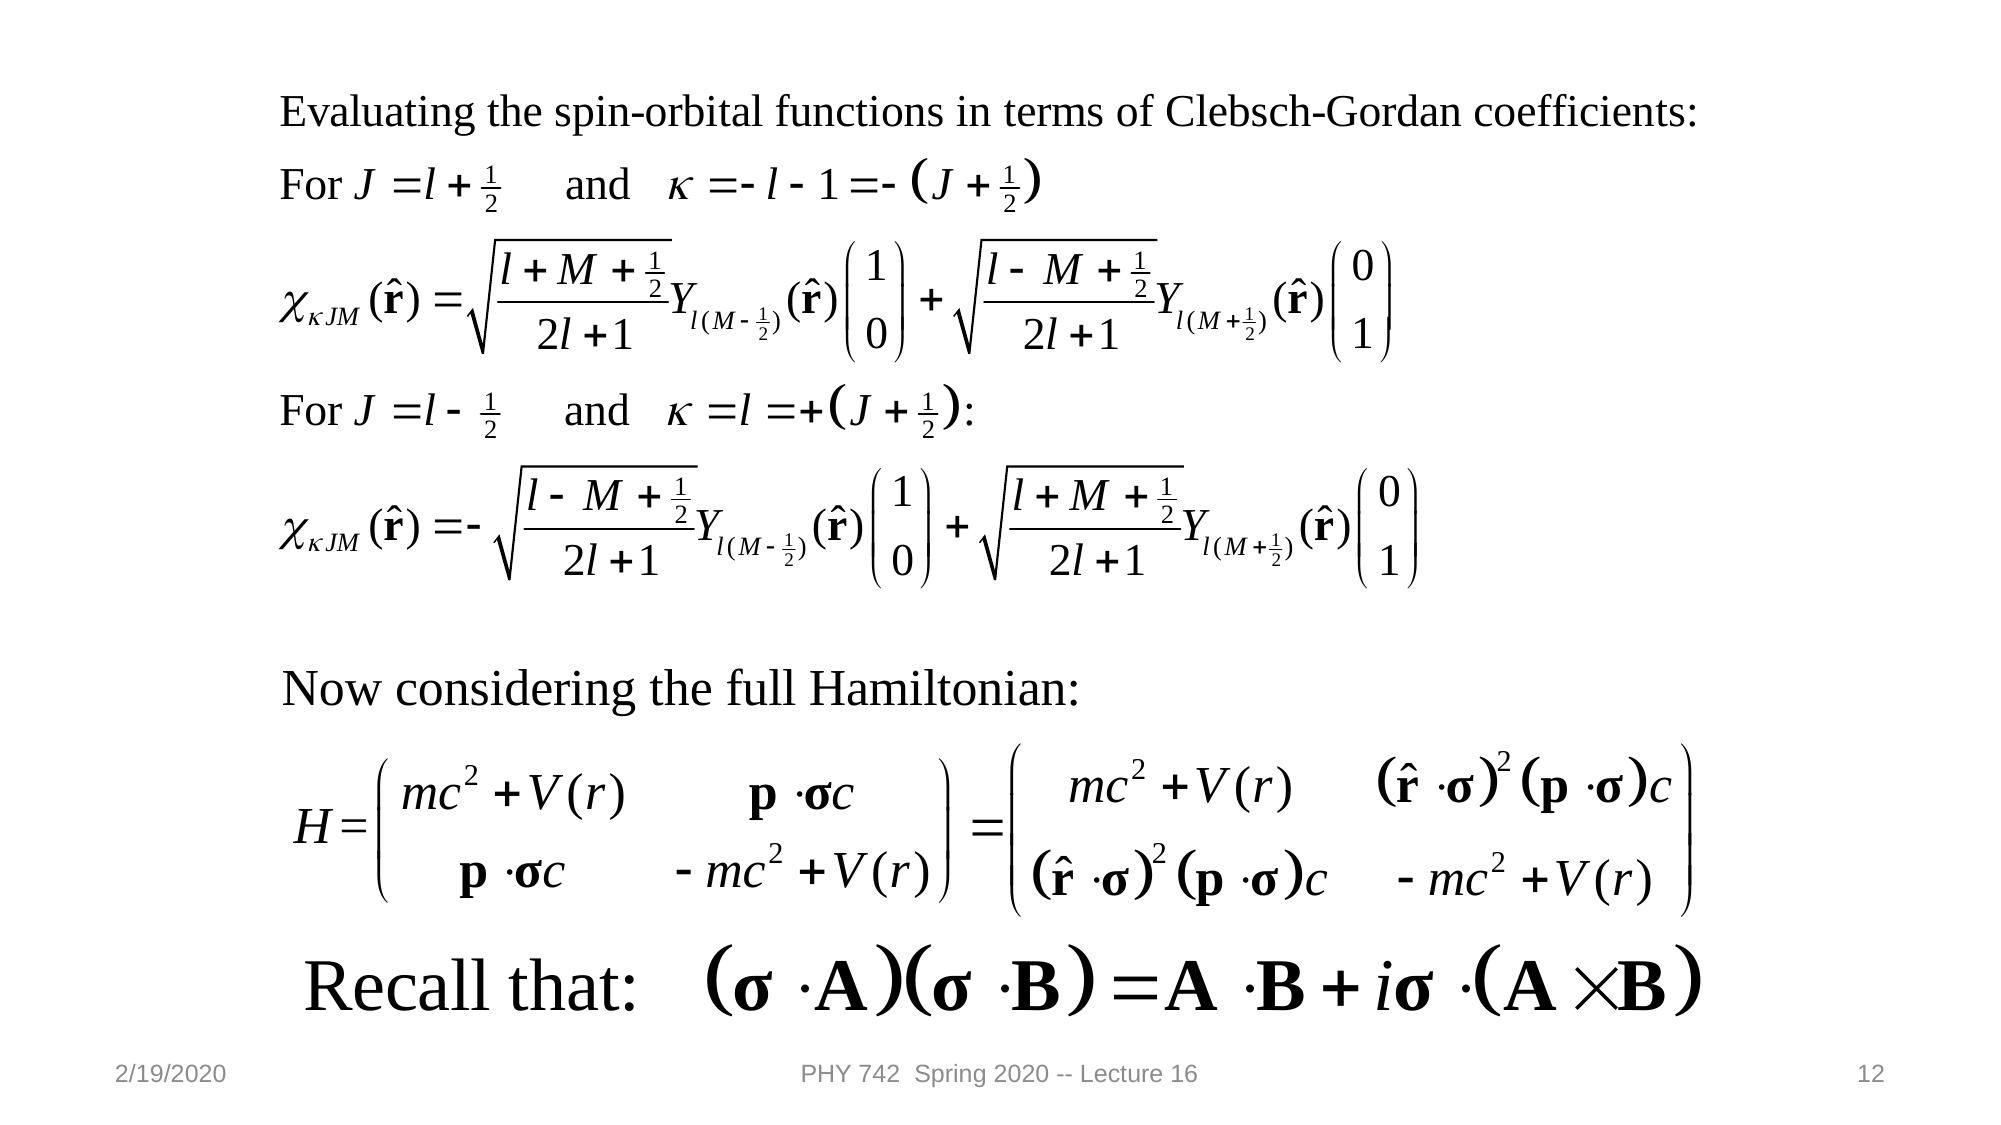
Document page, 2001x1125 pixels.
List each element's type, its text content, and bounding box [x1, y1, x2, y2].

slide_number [99, 1042, 567, 1103]
slide_number 12 [1433, 1042, 1900, 1103]
footer PHY 742 Spring 2020 -- Lecture 16 [683, 1057, 1317, 1103]
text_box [295, 935, 1705, 1048]
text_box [274, 87, 1701, 597]
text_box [274, 662, 1704, 926]
